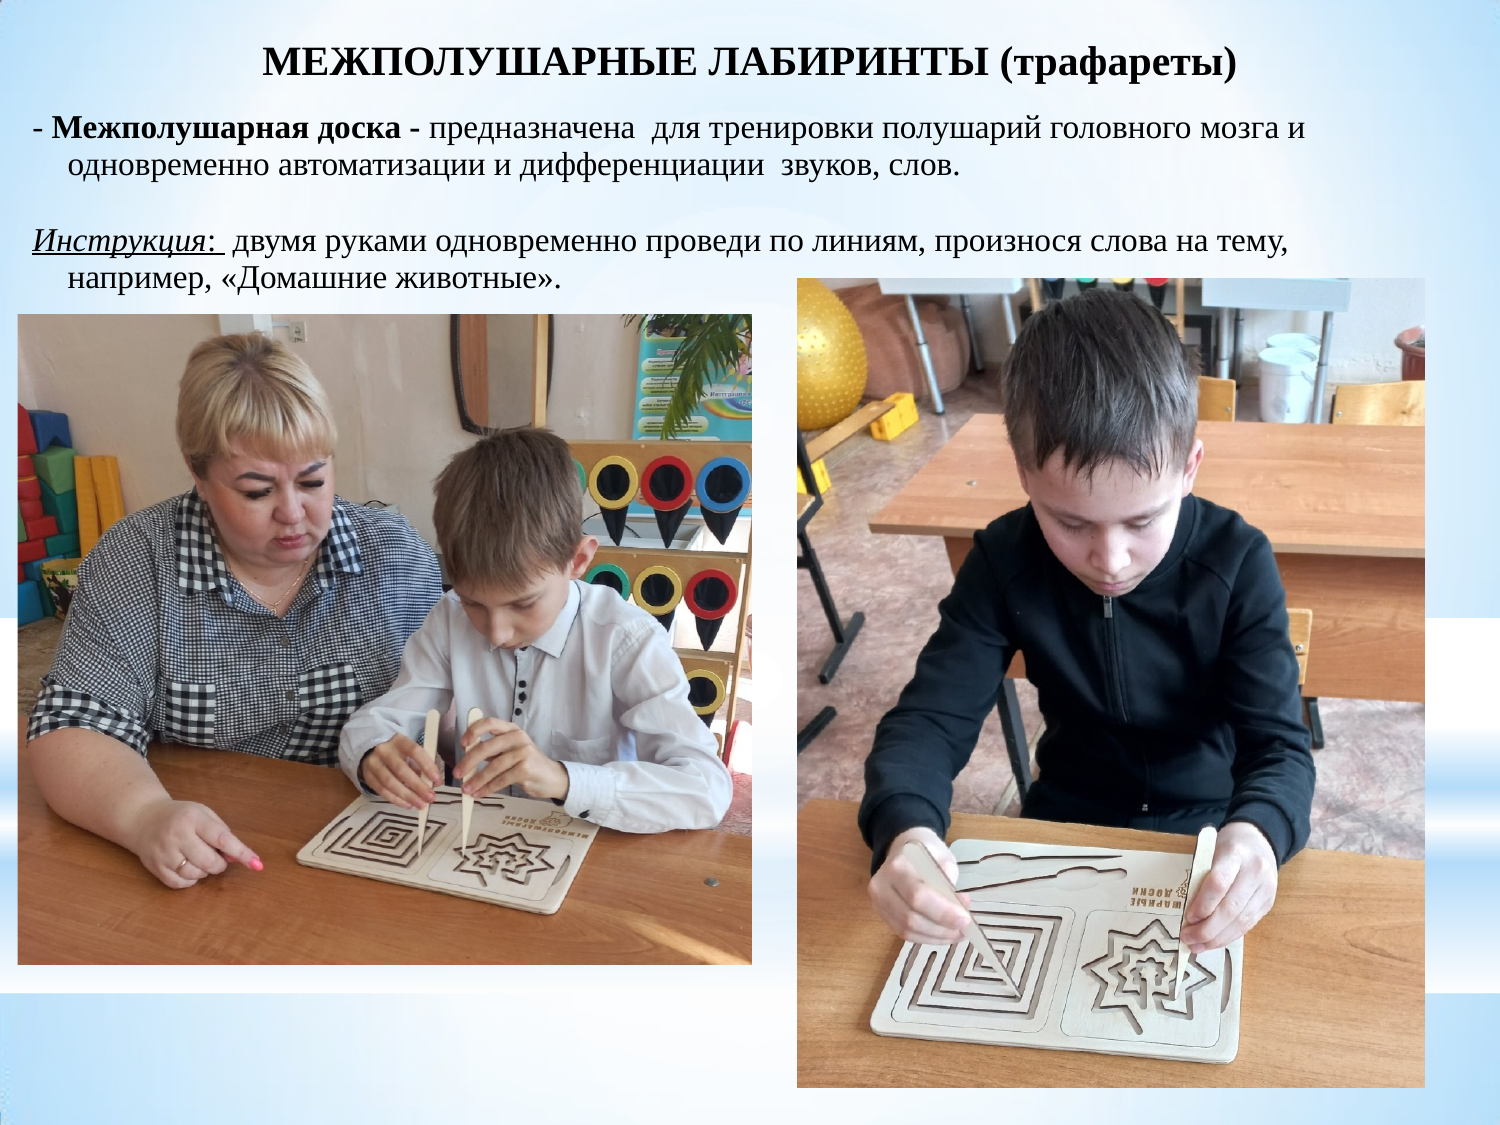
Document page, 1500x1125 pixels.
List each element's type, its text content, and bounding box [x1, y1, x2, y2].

text_box - Межполушарная доска - предназначена для тренировки полушарий головного мозга и одновременно автоматизации и дифференциации звуков, слов. Инструкция: двумя руками одновременно проведи по линиям, произнося слова на тему, например, «Домашние животные». [17, 101, 1443, 303]
text_box МЕЖПОЛУШАРНЫЕ ЛАБИРИНТЫ (трафареты) [74, 26, 1425, 101]
picture [0, 0, 1500, 1125]
